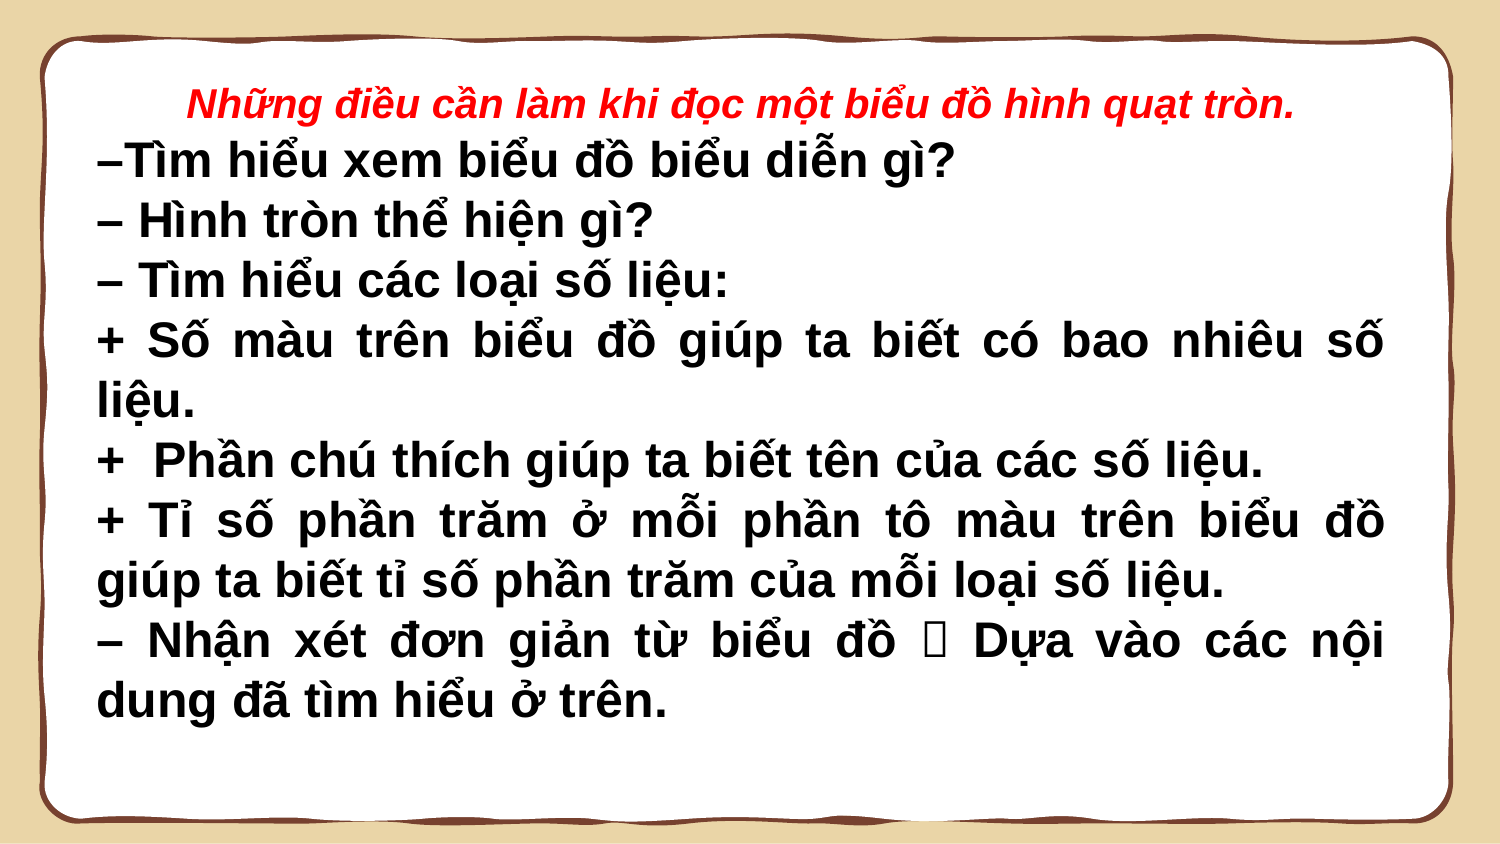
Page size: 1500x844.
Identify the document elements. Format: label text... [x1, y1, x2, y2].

text_box [0, 0, 1500, 844]
text_box Những điều cần làm khi đọc một biểu đồ hình quạt tròn. –Tìm hiểu xem biểu đồ biểu diễn gì? – Hình tròn thể hiện gì? – Tìm hiểu các loại số liệu: + Số màu trên biểu đồ giúp ta biết có bao nhiêu số liệu. + Phần chú thích giúp ta biết tên của các số liệu. + Tỉ số phần trăm ở mỗi phần tô màu trên biểu đồ giúp ta biết tỉ số phần trăm của mỗi loại số liệu. – Nhận xét đơn giản từ biểu đồ  Dựa vào các nội dung đã tìm hiểu ở trên. [81, 69, 1401, 735]
text_box [40, 36, 1453, 823]
